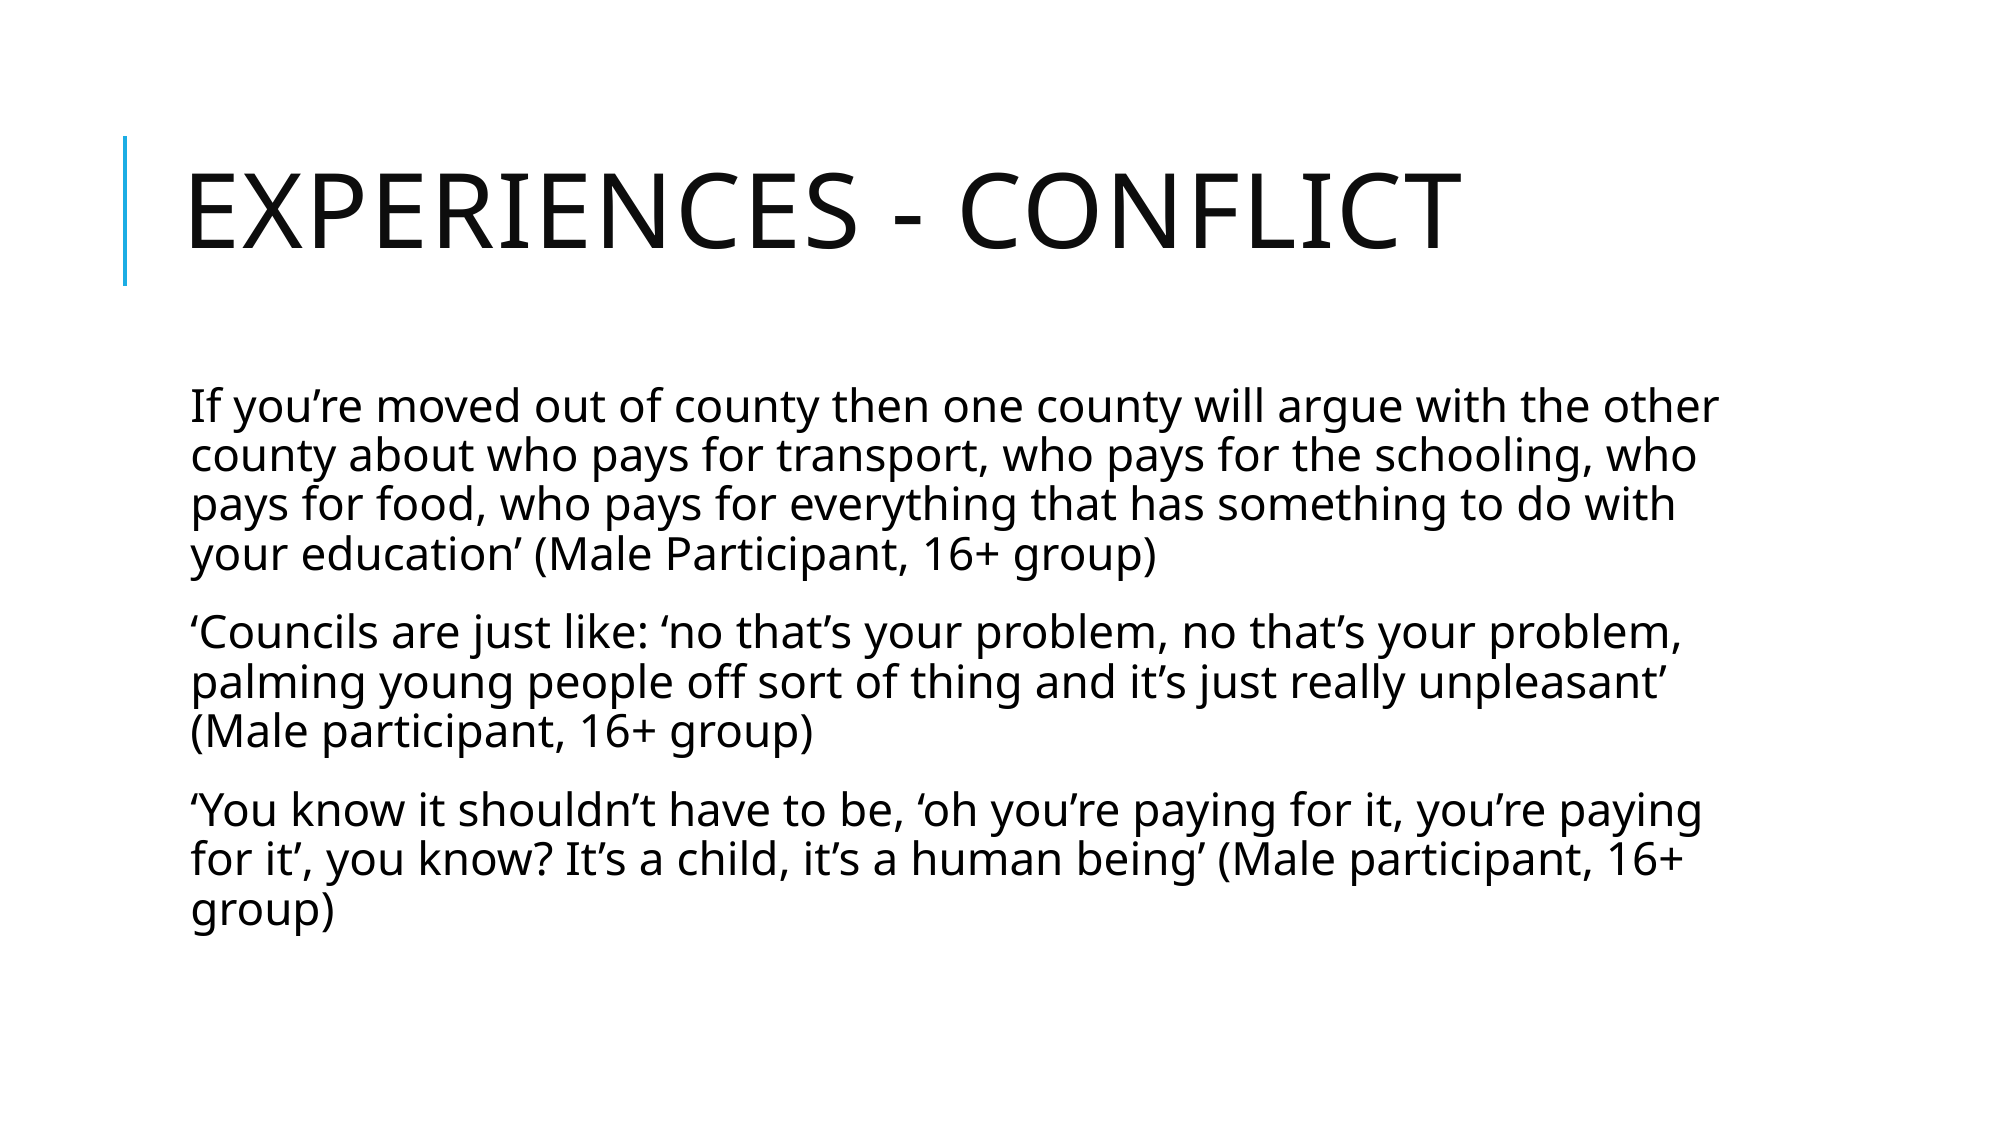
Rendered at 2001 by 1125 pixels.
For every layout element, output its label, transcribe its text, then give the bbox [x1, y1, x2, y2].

list If you’re moved out of county then one county will argue with the other county about who pays for transport, who pays for the schooling, who pays for food, who pays for everything that has something to do with your education’ (Male Participant, 16+ group) ‘Councils are just like: ‘no that’s your problem, no that’s your problem, palming young people off sort of thing and it’s just really unpleasant’ (Male participant, 16+ group) ‘You know it shouldn’t have to be, ‘oh you’re paying for it, you’re paying for it’, you know? It’s a child, it’s a human being’ (Male participant, 16+ group) [168, 375, 1763, 1035]
title Experiences - conflict [168, 96, 1763, 342]
